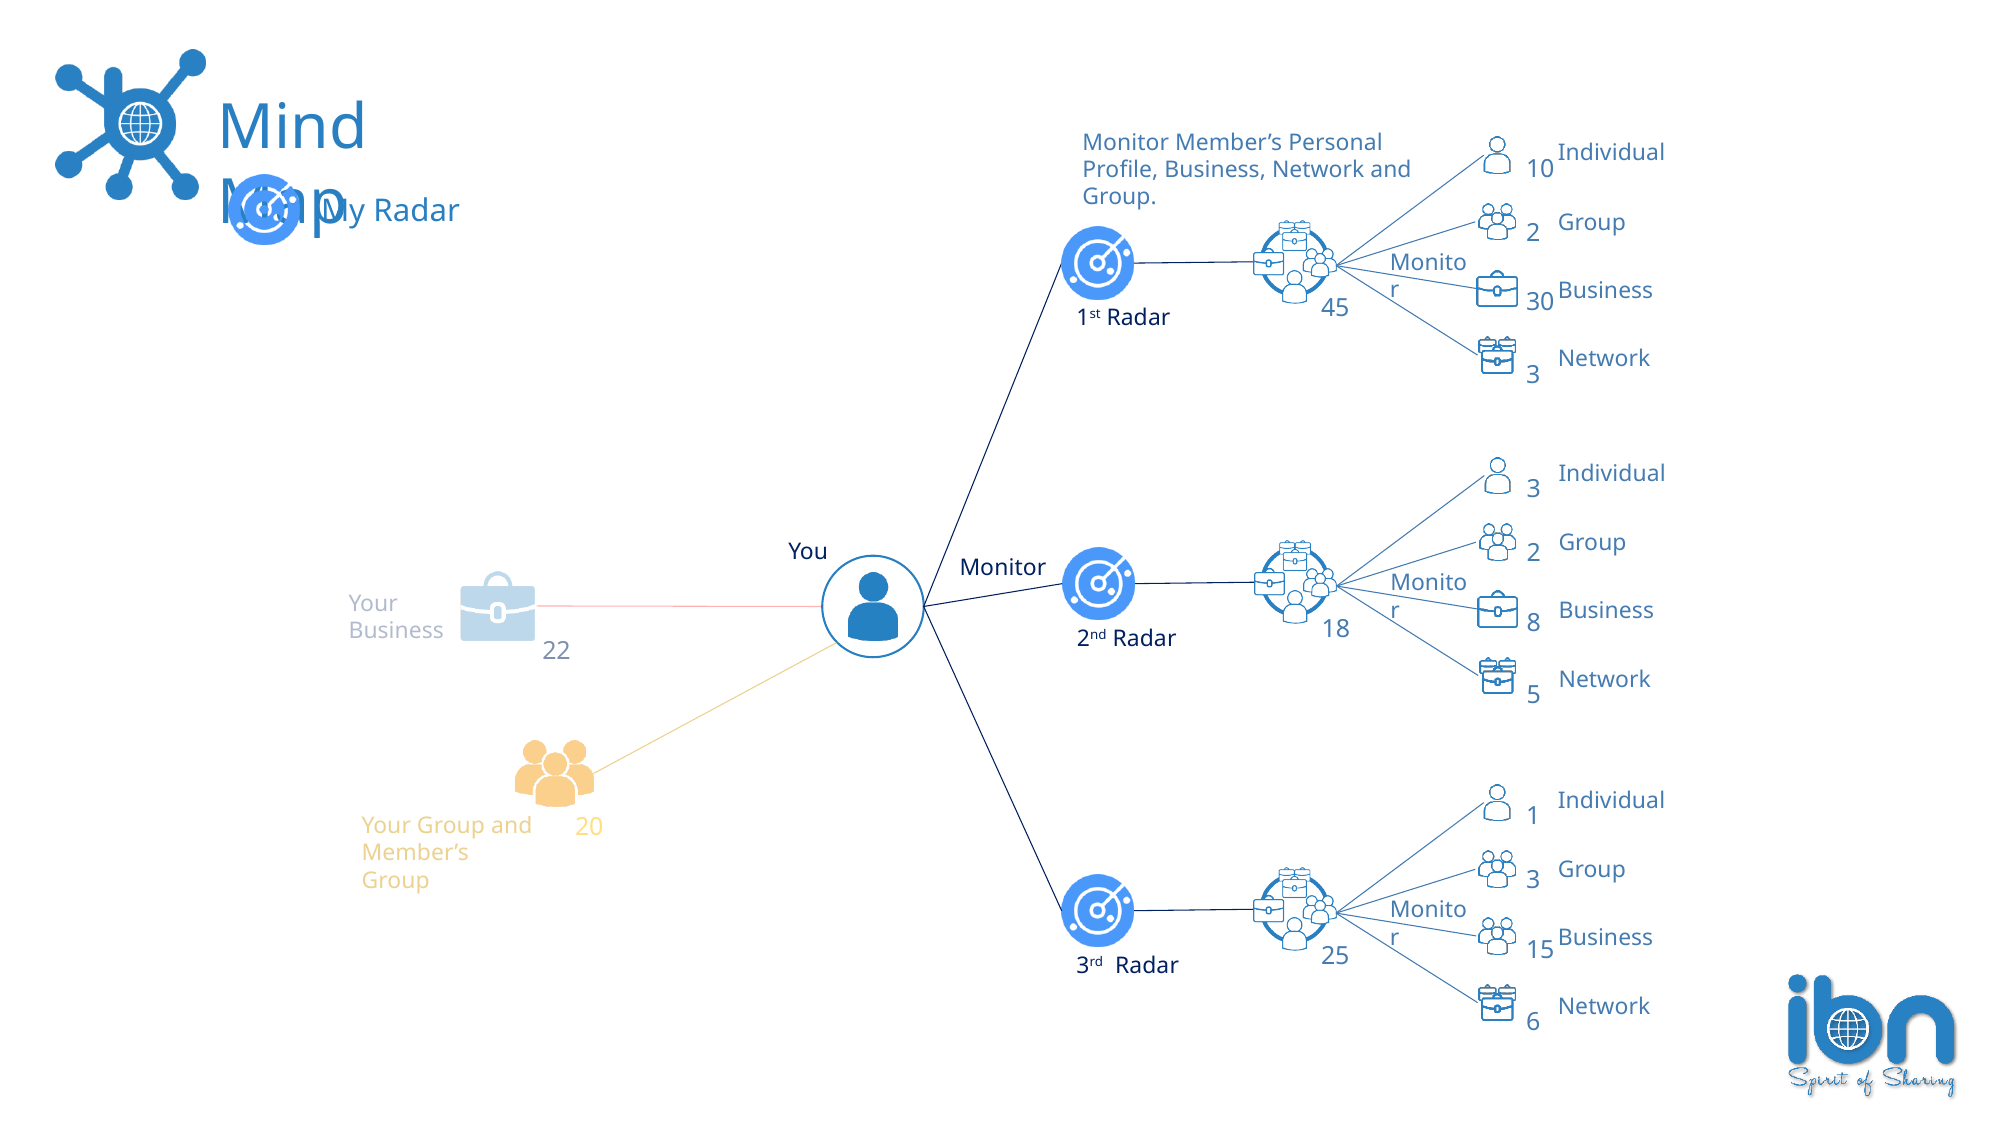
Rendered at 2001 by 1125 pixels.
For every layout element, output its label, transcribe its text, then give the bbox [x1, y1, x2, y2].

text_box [1336, 221, 1476, 265]
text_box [1476, 130, 1892, 397]
text_box My Radar [306, 183, 628, 236]
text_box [923, 583, 1063, 607]
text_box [1336, 155, 1476, 221]
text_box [1061, 874, 1215, 987]
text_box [1336, 586, 1477, 676]
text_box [593, 642, 838, 774]
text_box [923, 262, 1062, 583]
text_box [1336, 542, 1476, 586]
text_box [333, 571, 587, 673]
picture [228, 174, 300, 245]
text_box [1062, 547, 1215, 659]
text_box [1336, 475, 1477, 586]
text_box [1253, 868, 1336, 978]
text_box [1061, 226, 1193, 339]
text_box Monitor Member’s Personal Profile, Business, Network and Group. [1067, 119, 1457, 217]
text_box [1336, 265, 1476, 356]
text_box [1254, 540, 1336, 651]
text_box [1336, 869, 1476, 913]
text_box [1477, 450, 1892, 717]
picture [55, 49, 206, 200]
text_box Mind Map [202, 78, 524, 244]
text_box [1336, 913, 1478, 1003]
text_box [346, 740, 620, 874]
picture [1785, 971, 1960, 1103]
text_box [1253, 220, 1336, 330]
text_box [1478, 777, 1892, 1044]
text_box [773, 528, 923, 658]
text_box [923, 606, 1062, 911]
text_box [1336, 802, 1478, 913]
